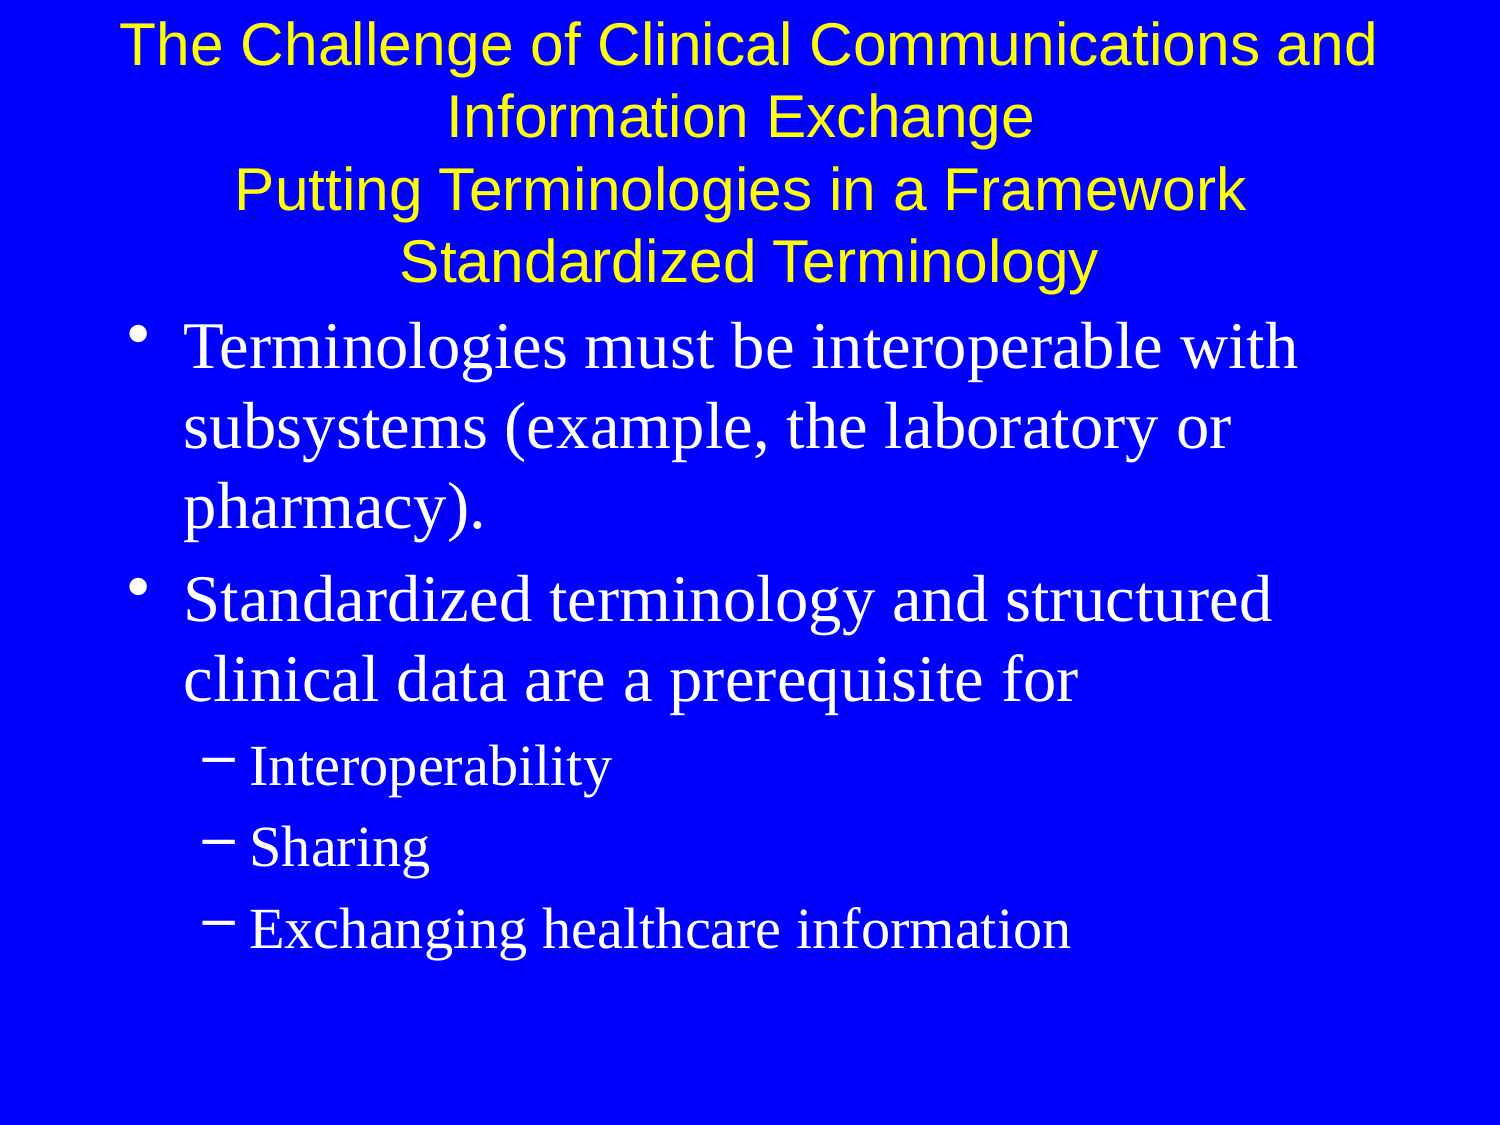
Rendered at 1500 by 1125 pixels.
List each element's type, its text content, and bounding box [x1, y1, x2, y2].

text_box The Challenge of Clinical Communications and Information Exchange Putting Terminologies in a Framework Standardized Terminology [0, 37, 1500, 263]
list Terminologies must be interoperable with subsystems (example, the laboratory or pharmacy). Standardized terminology and structured clinical data are a prerequisite for Interoperability Sharing Exchanging healthcare information [112, 294, 1388, 1025]
